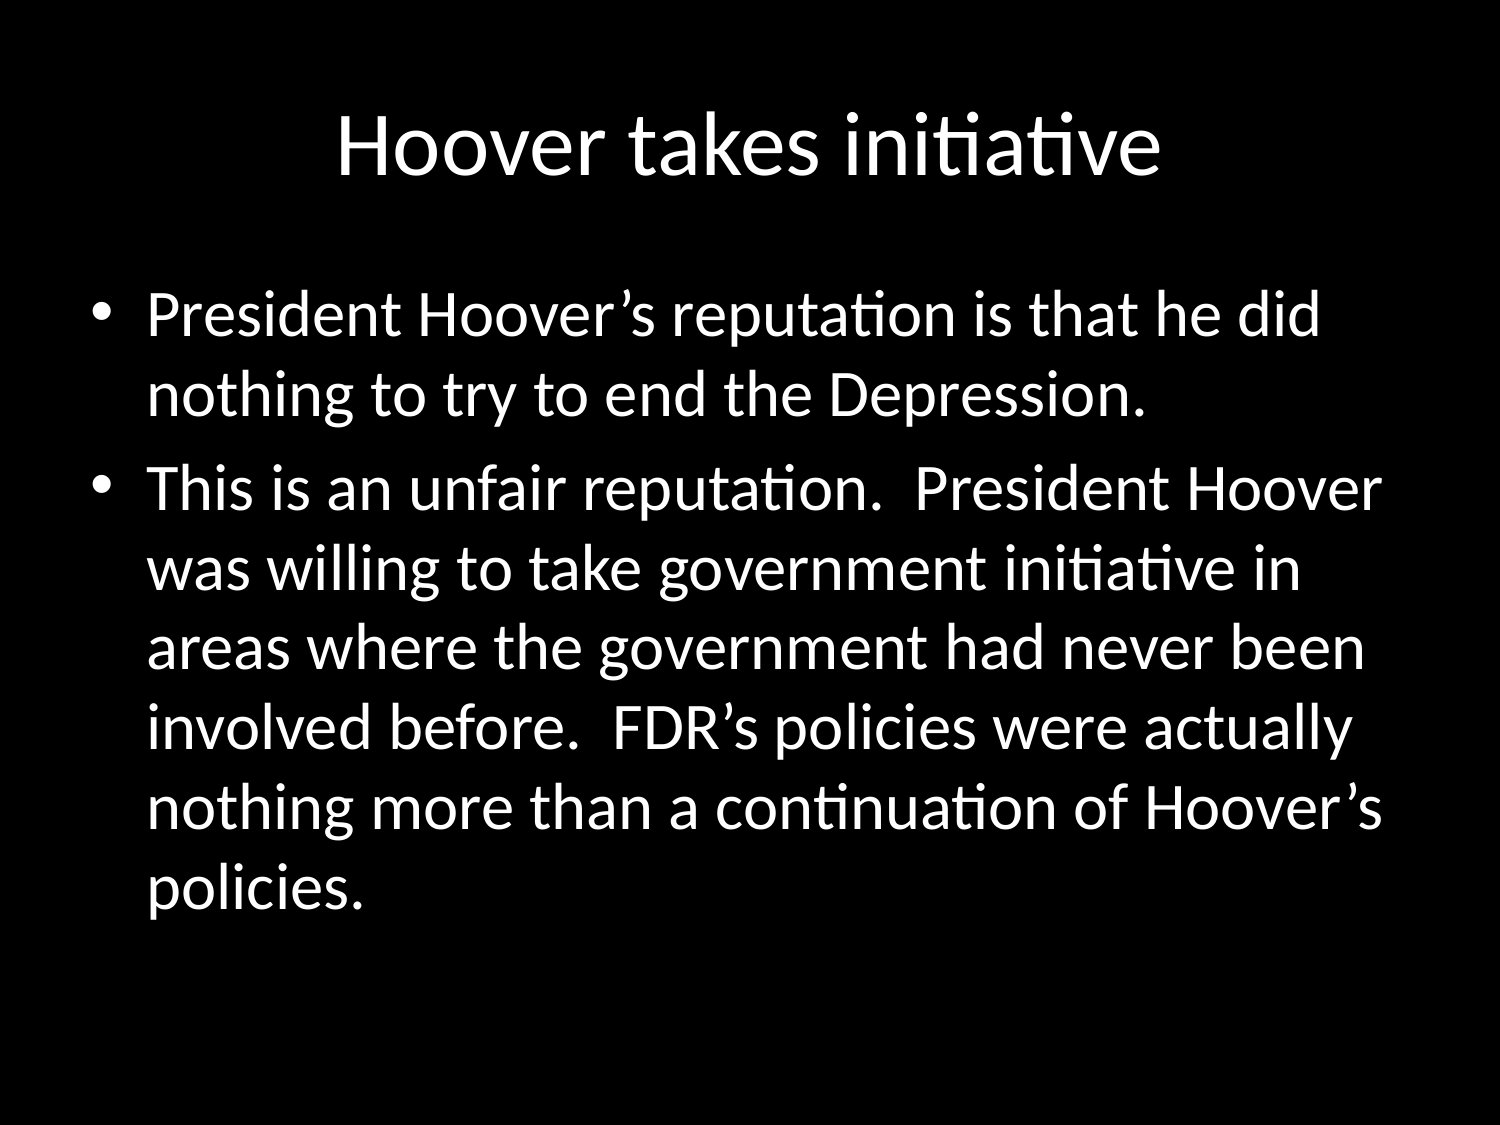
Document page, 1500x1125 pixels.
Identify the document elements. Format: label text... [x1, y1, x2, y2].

title Hoover takes initiative [75, 45, 1425, 233]
list President Hoover’s reputation is that he did nothing to try to end the Depression. This is an unfair reputation. President Hoover was willing to take government initiative in areas where the government had never been involved before. FDR’s policies were actually nothing more than a continuation of Hoover’s policies. [75, 262, 1425, 1005]
